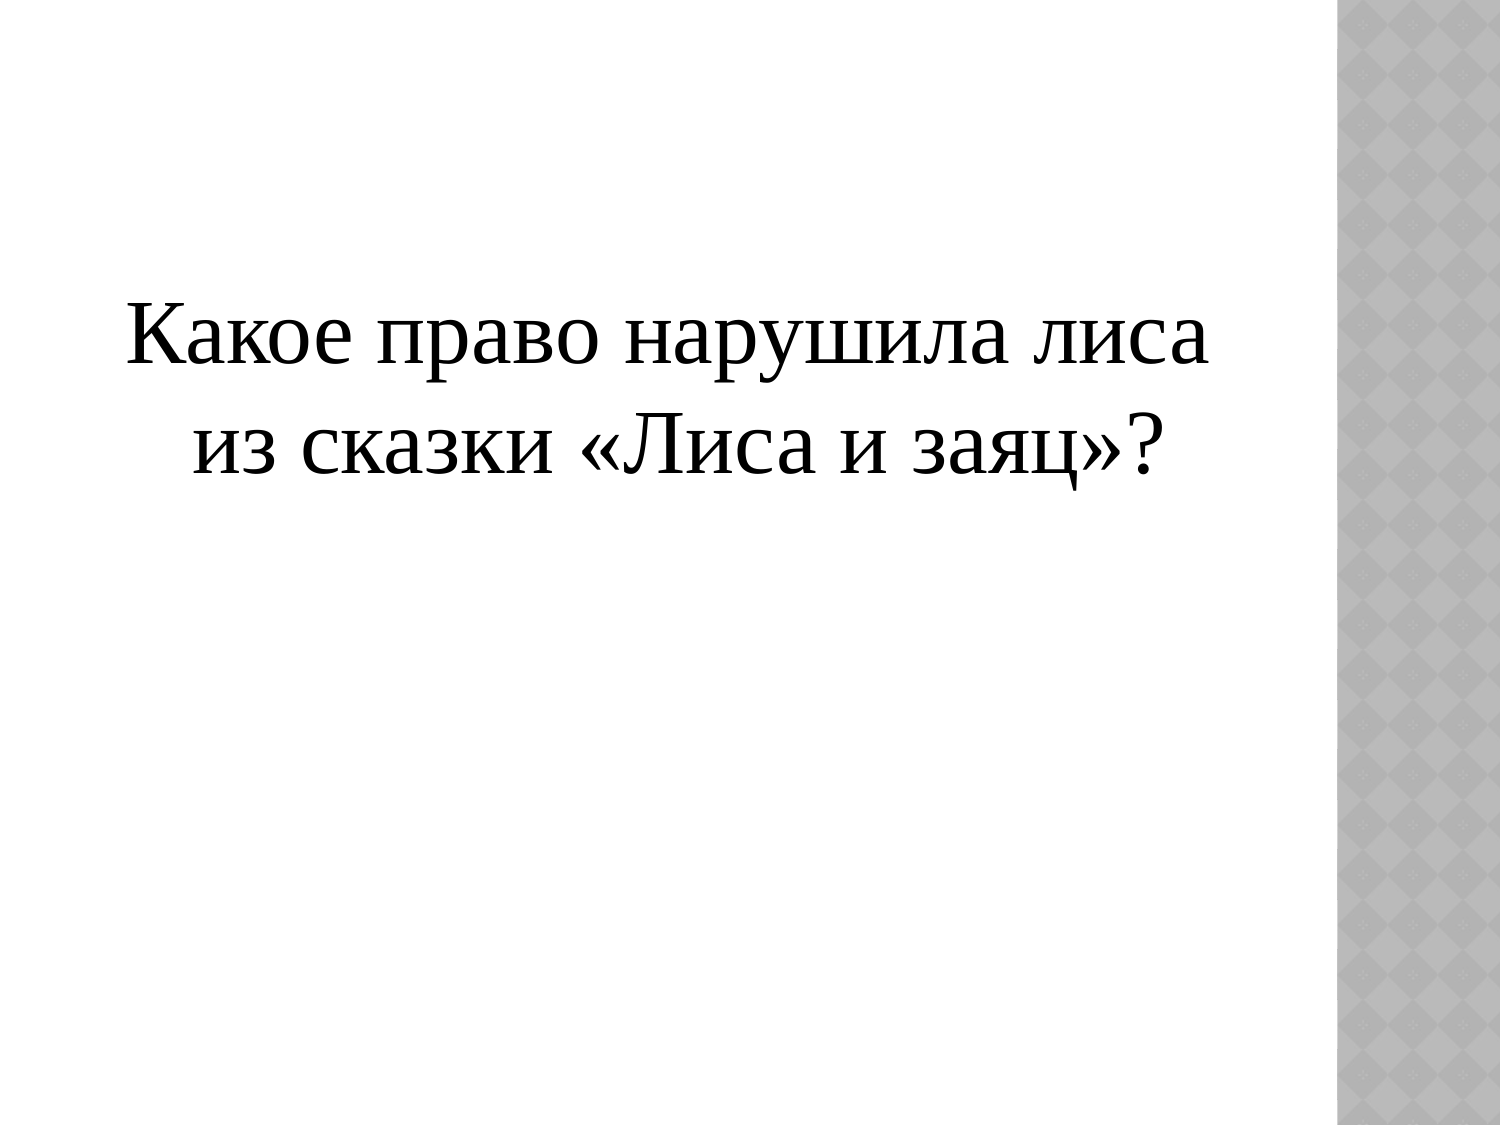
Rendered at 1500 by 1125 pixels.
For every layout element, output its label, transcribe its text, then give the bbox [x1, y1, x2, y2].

list Какое право нарушила лиса из сказки «Лиса и заяц»? [75, 264, 1263, 1059]
